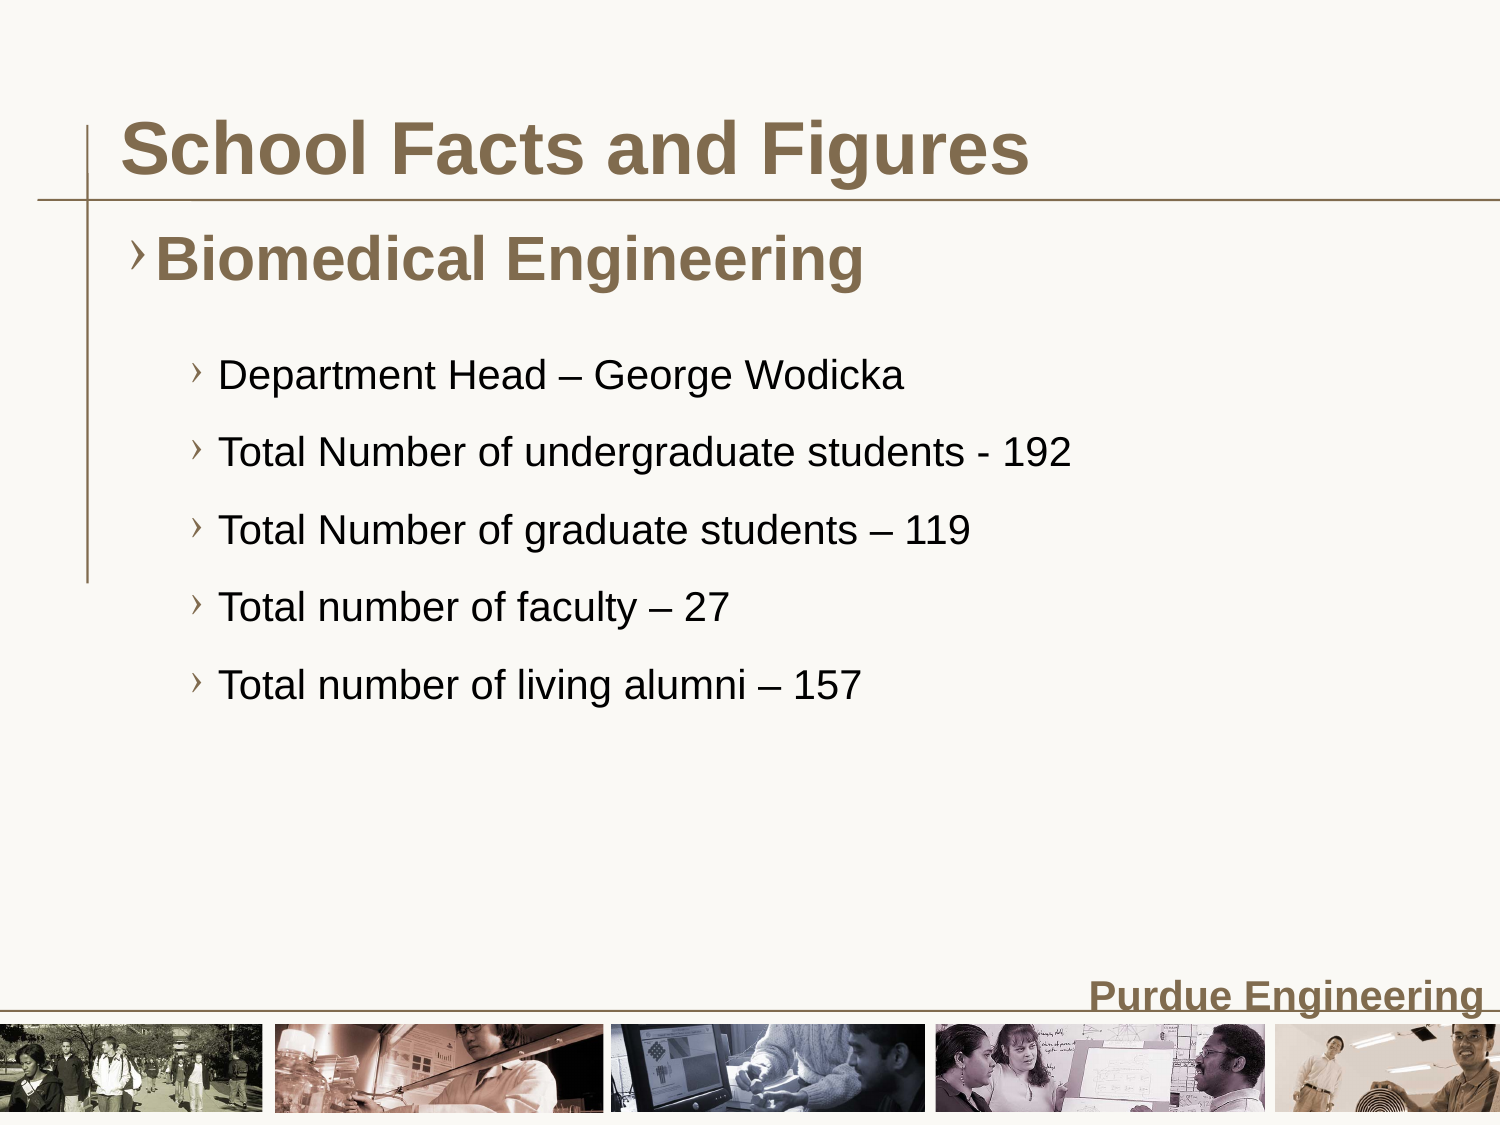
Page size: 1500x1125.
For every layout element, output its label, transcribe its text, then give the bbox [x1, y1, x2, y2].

list Department Head – George Wodicka Total Number of undergraduate students - 192 Total Number of graduate students – 119 Total number of faculty – 27 Total number of living alumni – 157 [174, 351, 1401, 851]
picture [935, 1024, 1265, 1112]
picture [0, 1024, 263, 1112]
picture [611, 1024, 925, 1112]
title School Facts and Figures [0, 10, 1500, 213]
picture [275, 1024, 604, 1113]
picture [1275, 1024, 1500, 1112]
list Biomedical Engineering [112, 224, 1426, 351]
